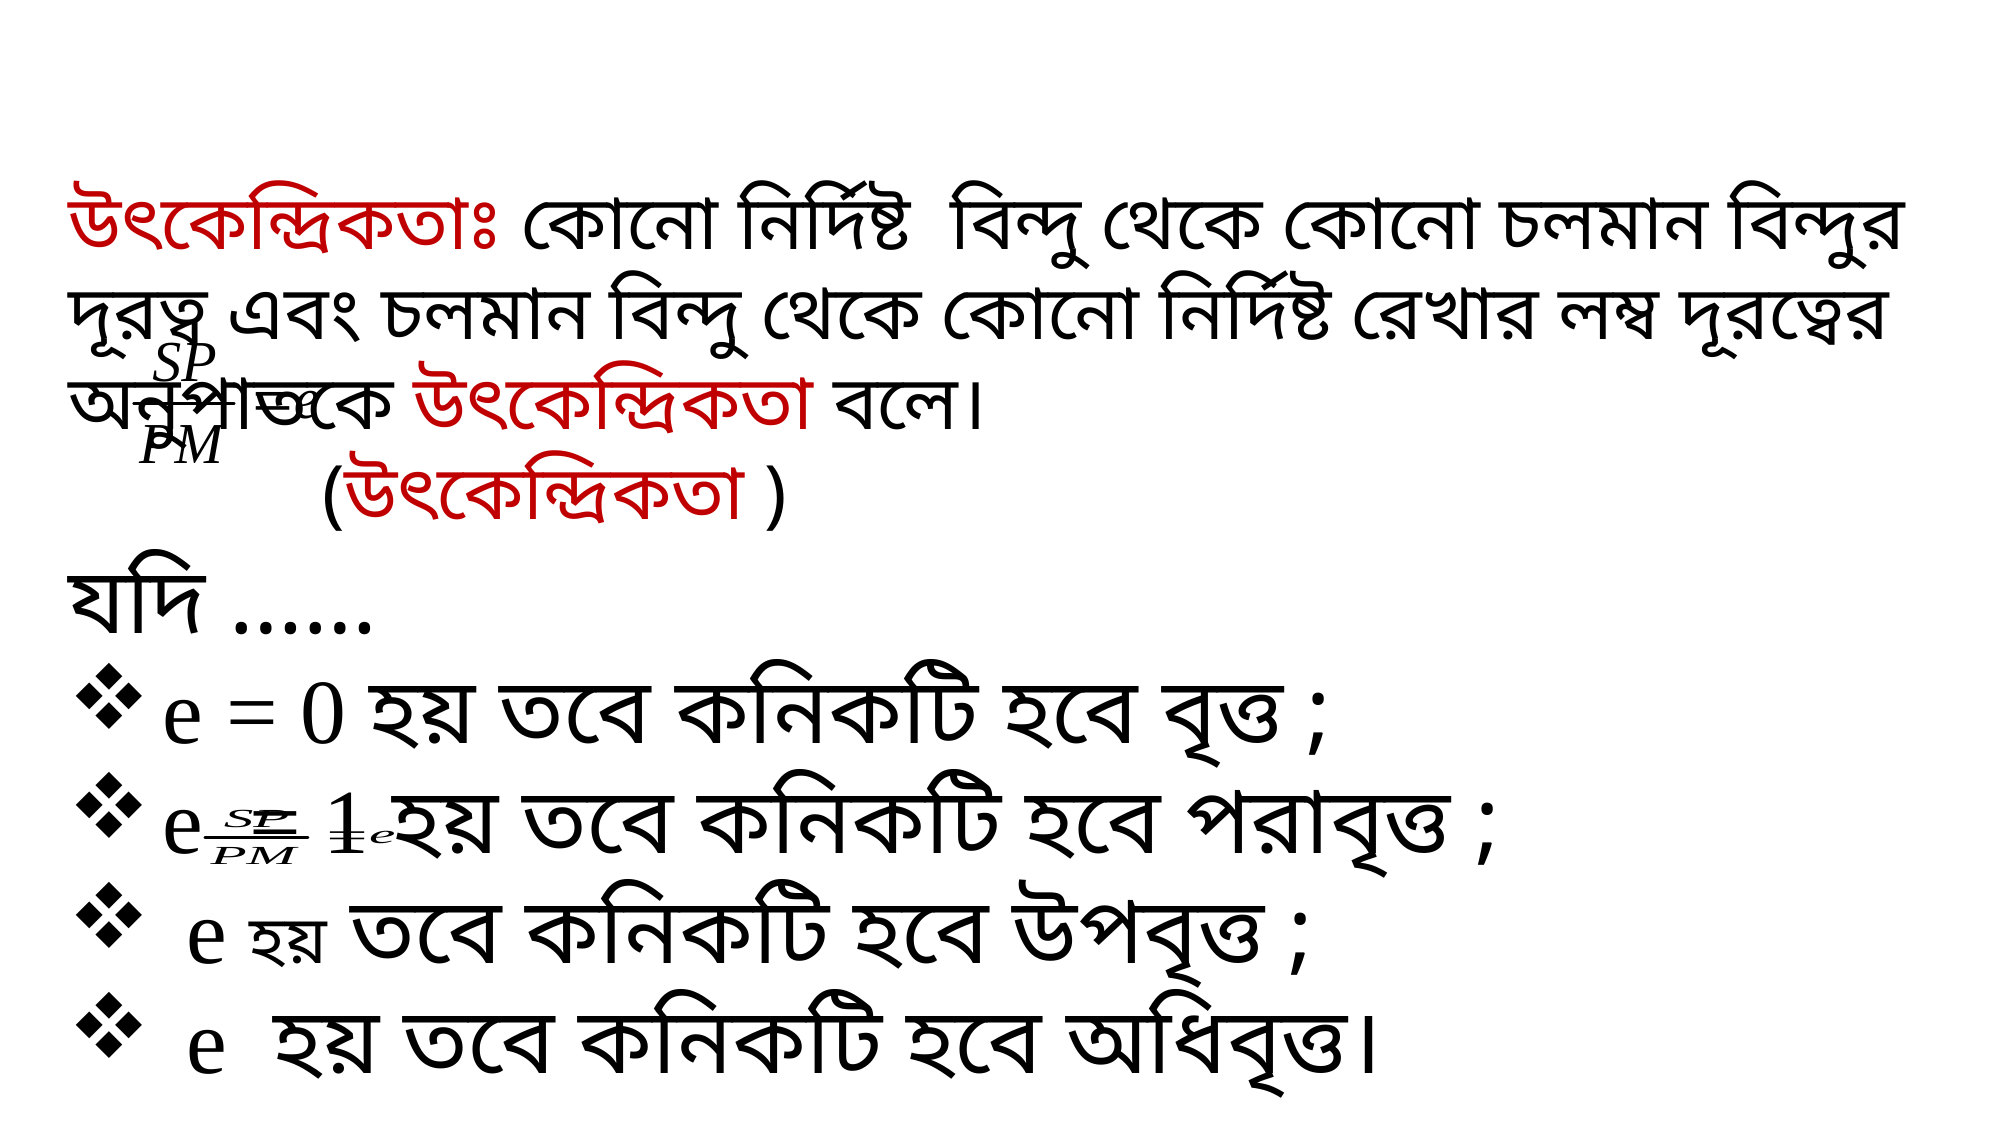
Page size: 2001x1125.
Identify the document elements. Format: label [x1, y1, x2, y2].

text_box [53, 117, 2000, 1107]
